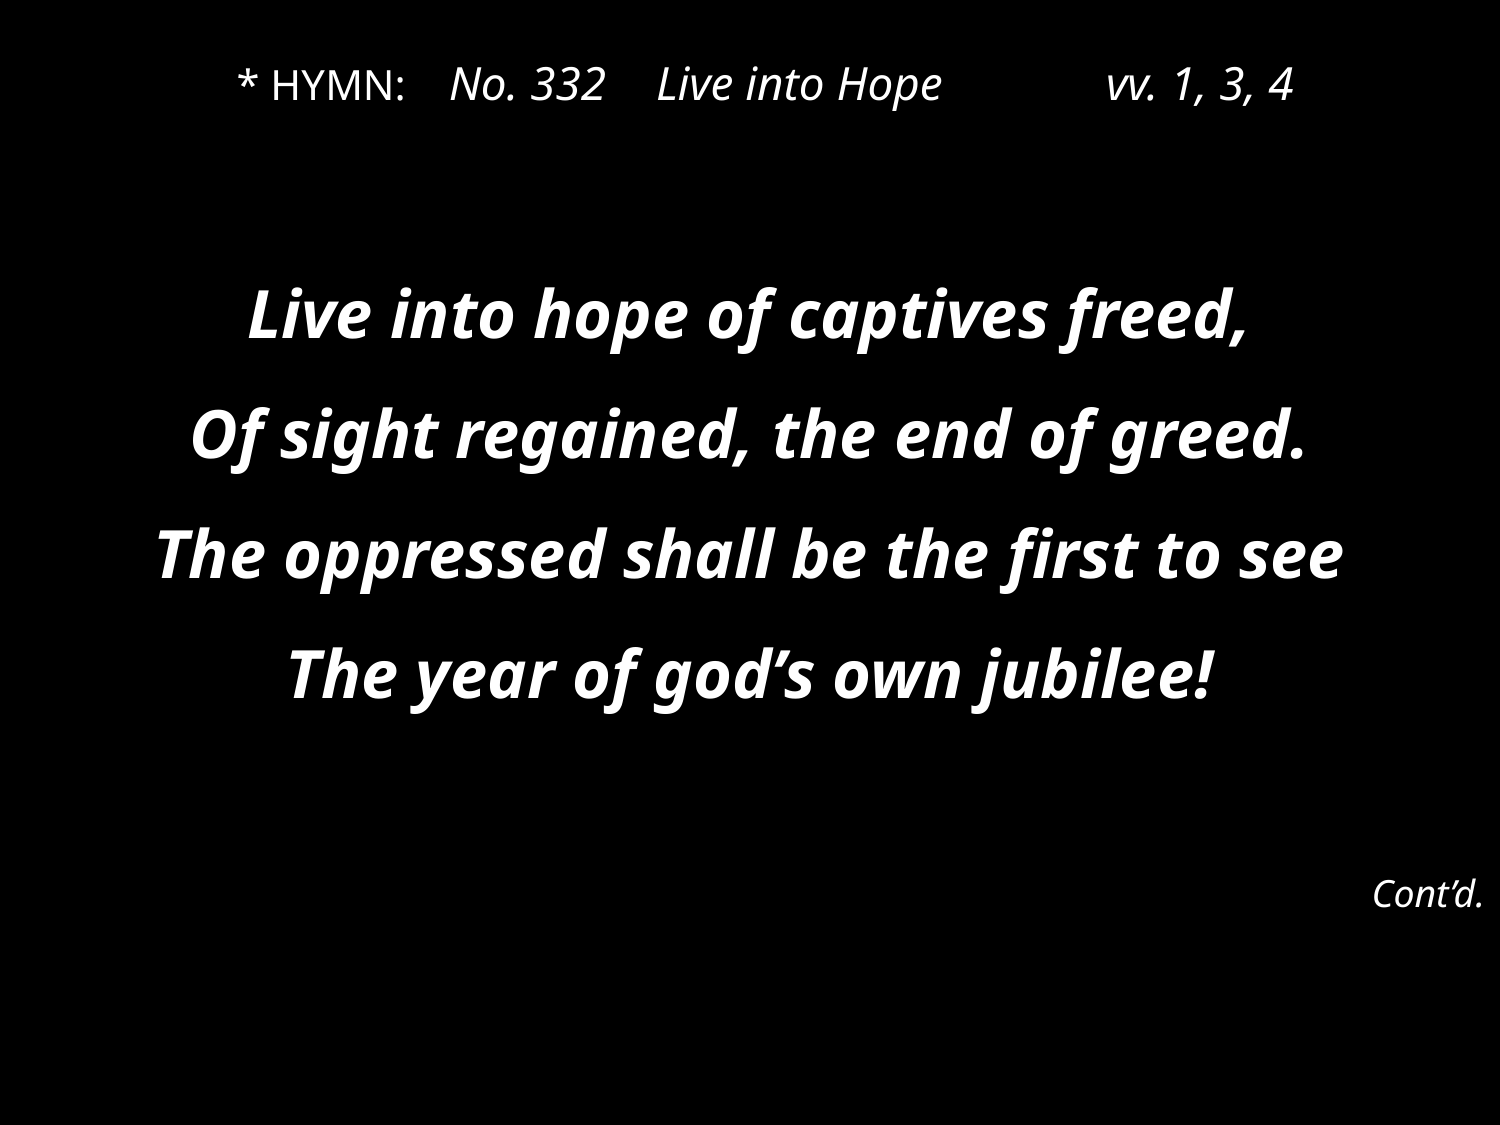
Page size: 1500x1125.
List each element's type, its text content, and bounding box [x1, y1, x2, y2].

text_box * HYMN: No. 332 Live into Hope vv. 1, 3, 4 Live into hope of captives freed, Of sight regained, the end of greed. The oppressed shall be the first to see The year of god’s own jubilee! Cont’d. [0, 0, 1500, 922]
